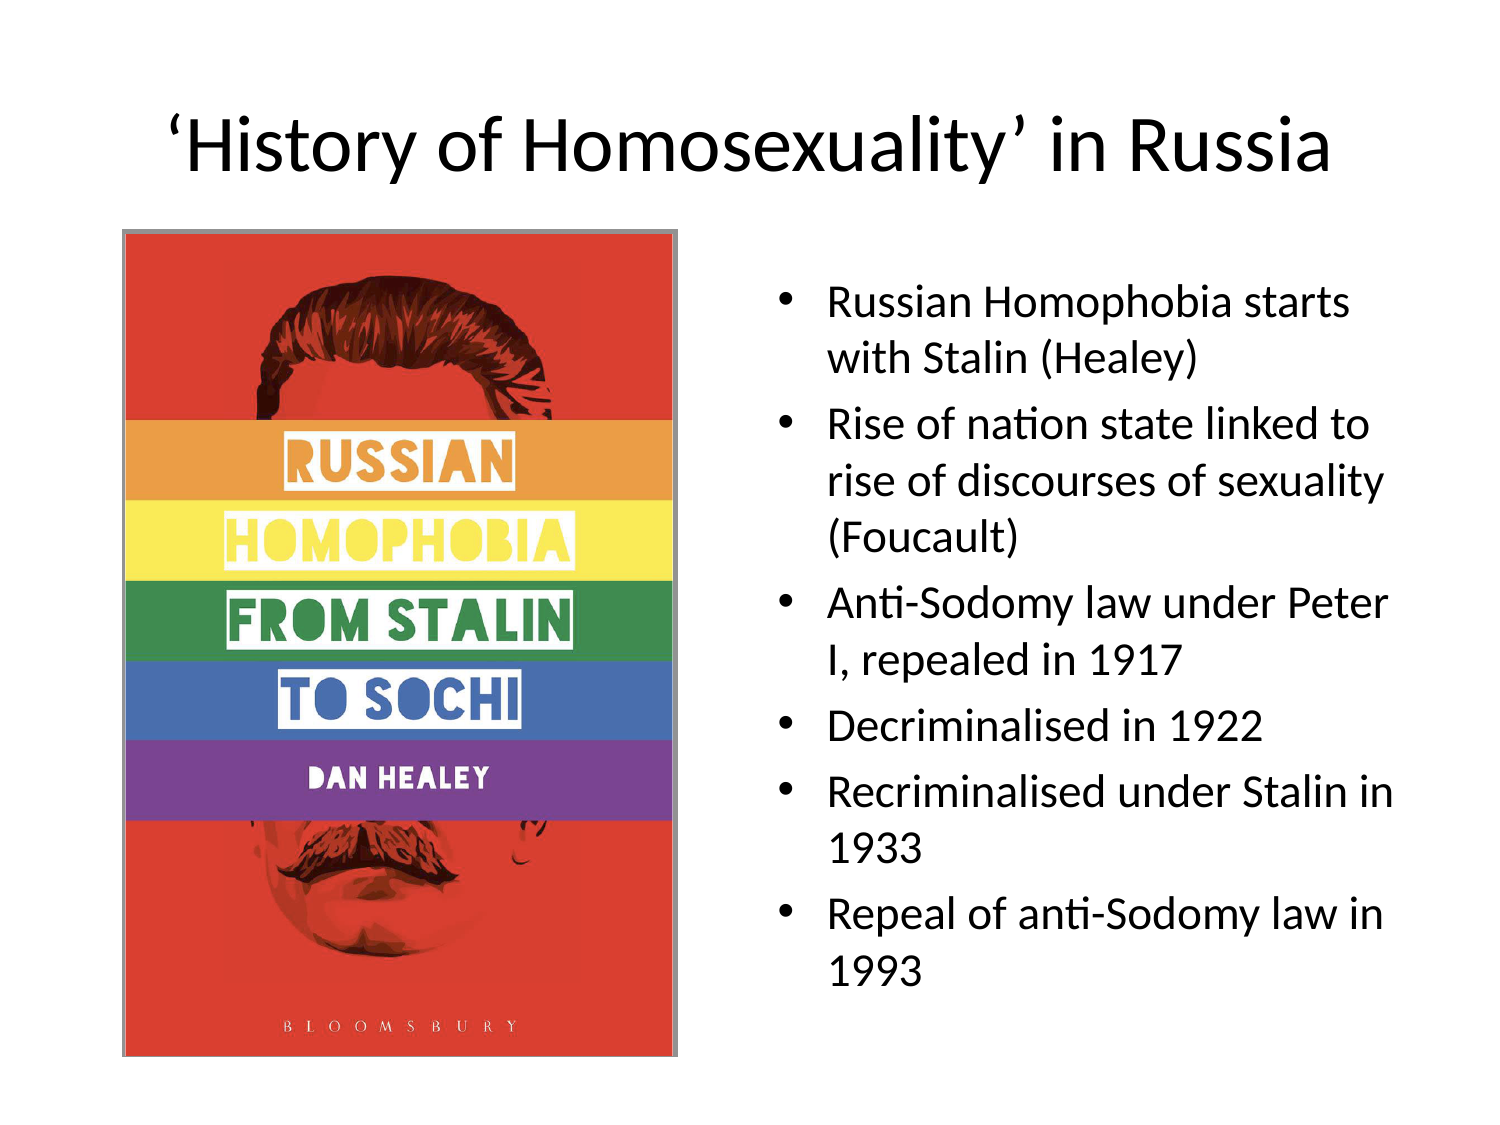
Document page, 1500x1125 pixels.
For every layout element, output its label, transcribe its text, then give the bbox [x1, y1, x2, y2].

title ‘History of Homosexuality’ in Russia [75, 45, 1425, 233]
list Russian Homophobia starts with Stalin (Healey) Rise of nation state linked to rise of discourses of sexuality (Foucault) Anti-Sodomy law under Peter I, repealed in 1917 Decriminalised in 1922 Recriminalised under Stalin in 1933 Repeal of anti-Sodomy law in 1993 [762, 262, 1425, 1005]
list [121, 229, 678, 1057]
